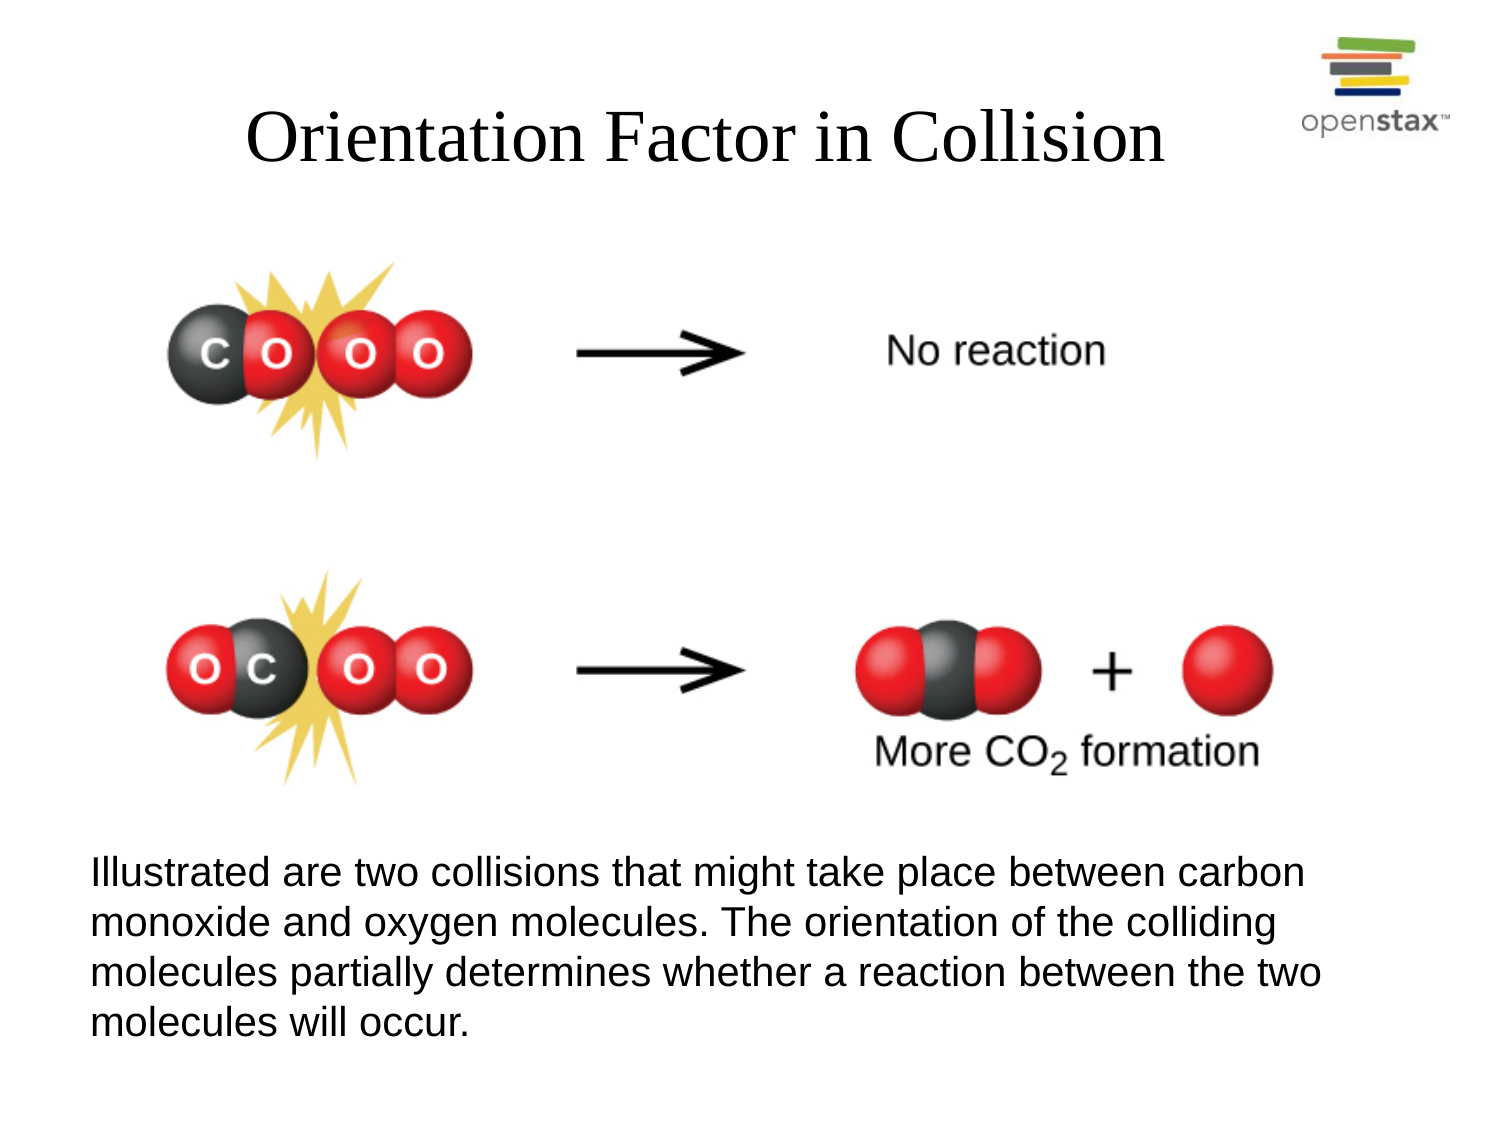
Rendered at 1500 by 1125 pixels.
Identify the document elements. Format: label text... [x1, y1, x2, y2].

picture [1301, 37, 1450, 138]
title Orientation Factor in Collision [75, 51, 1338, 212]
picture [99, 255, 1338, 794]
list Illustrated are two collisions that might take place between carbon monoxide and oxygen molecules. The orientation of the colliding molecules partially determines whether a reaction between the two molecules will occur. [75, 837, 1398, 1063]
